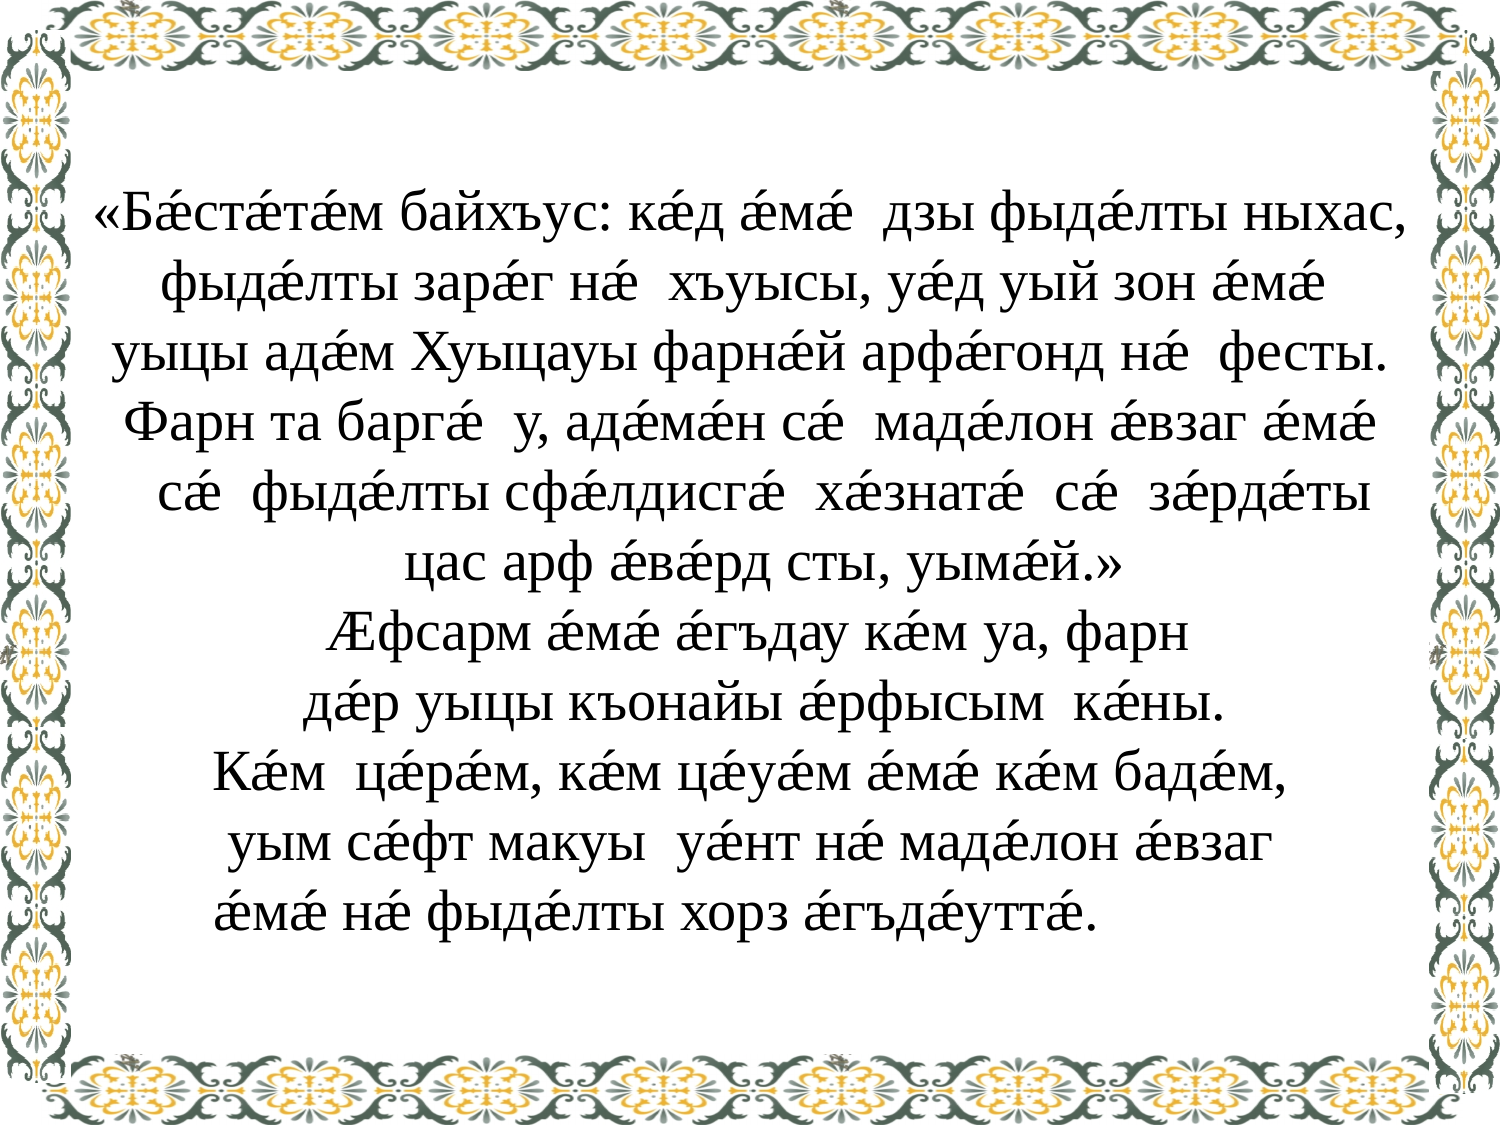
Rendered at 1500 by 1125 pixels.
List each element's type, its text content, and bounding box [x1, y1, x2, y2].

picture [751, 0, 1500, 1125]
text_box «Бǽстǽтǽм байхъус: кǽд ǽмǽ дзы фыдǽлты ныхас, фыдǽлты зарǽг нǽ хъуысы, уǽд уый зон ǽмǽ уыцы адǽм Хуыцауы фарнǽй арфǽгонд нǽ фесты. Фарн та баргǽ у, адǽмǽн сǽ мадǽлон ǽвзаг ǽмǽ сǽ фыдǽлты сфǽлдисгǽ хǽзнатǽ сǽ зǽрдǽты цас арф ǽвǽрд сты, уымǽй.» Æфсарм ǽмǽ ǽгъдау кǽм уа, фарн дǽр уыцы къонайы ǽрфысым кǽны. Кǽм цǽрǽм, кǽм цǽуǽм ǽмǽ кǽм бадǽм, уым сǽфт макуы уǽнт нǽ мадǽлон ǽвзаг ǽмǽ нǽ фыдǽлты хорз ǽгъдǽуттǽ. [77, 164, 1424, 950]
picture [0, 0, 750, 1125]
